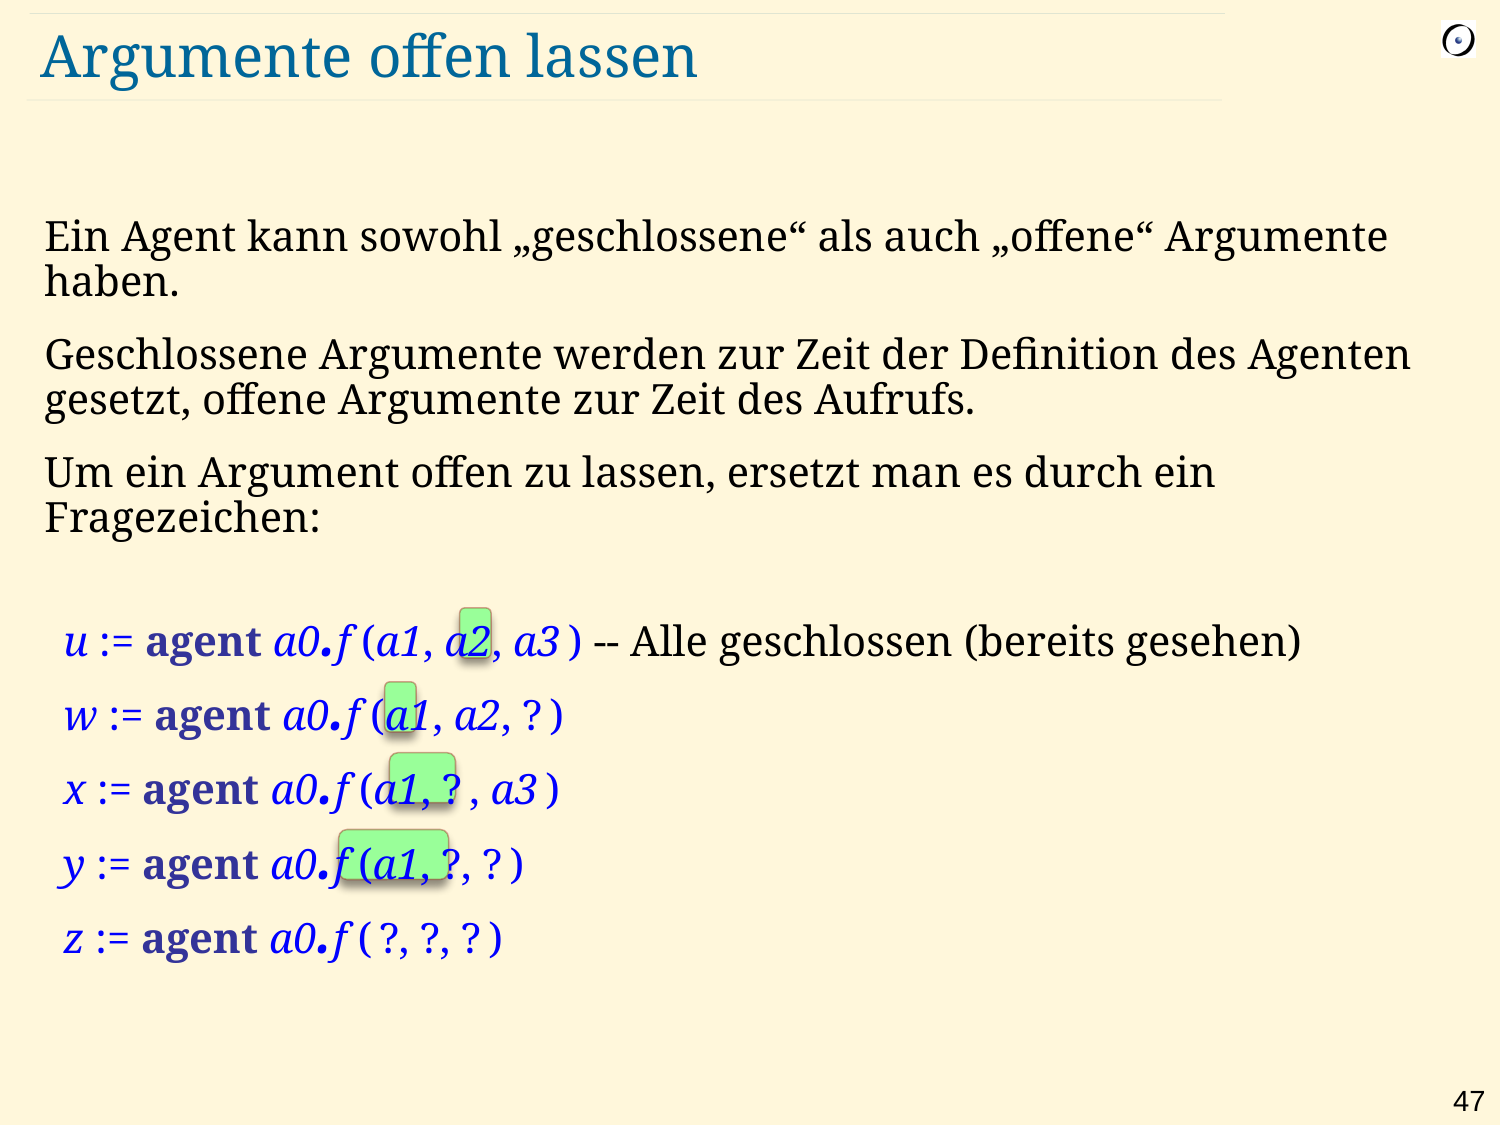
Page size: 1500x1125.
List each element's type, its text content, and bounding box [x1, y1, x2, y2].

list Ein Agent kann sowohl „geschlossene“ als auch „offene“ Argumente haben. Geschlossene Argumente werden zur Zeit der Definition des Agenten gesetzt, offene Argumente zur Zeit des Aufrufs. Um ein Argument offen zu lassen, ersetzt man es durch ein Fragezeichen: u := agent a0.f (a1, a2, a3 ) -- Alle geschlossen (bereits gesehen) w := agent a0.f (a1, a2, ? ) x := agent a0.f (a1, ? , a3 ) y := agent a0.f (a1, ?, ? ) z := agent a0.f ( ?, ?, ? ) [29, 207, 1460, 1048]
picture [1441, 20, 1476, 58]
title Argumente offen lassen [40, 18, 1400, 91]
